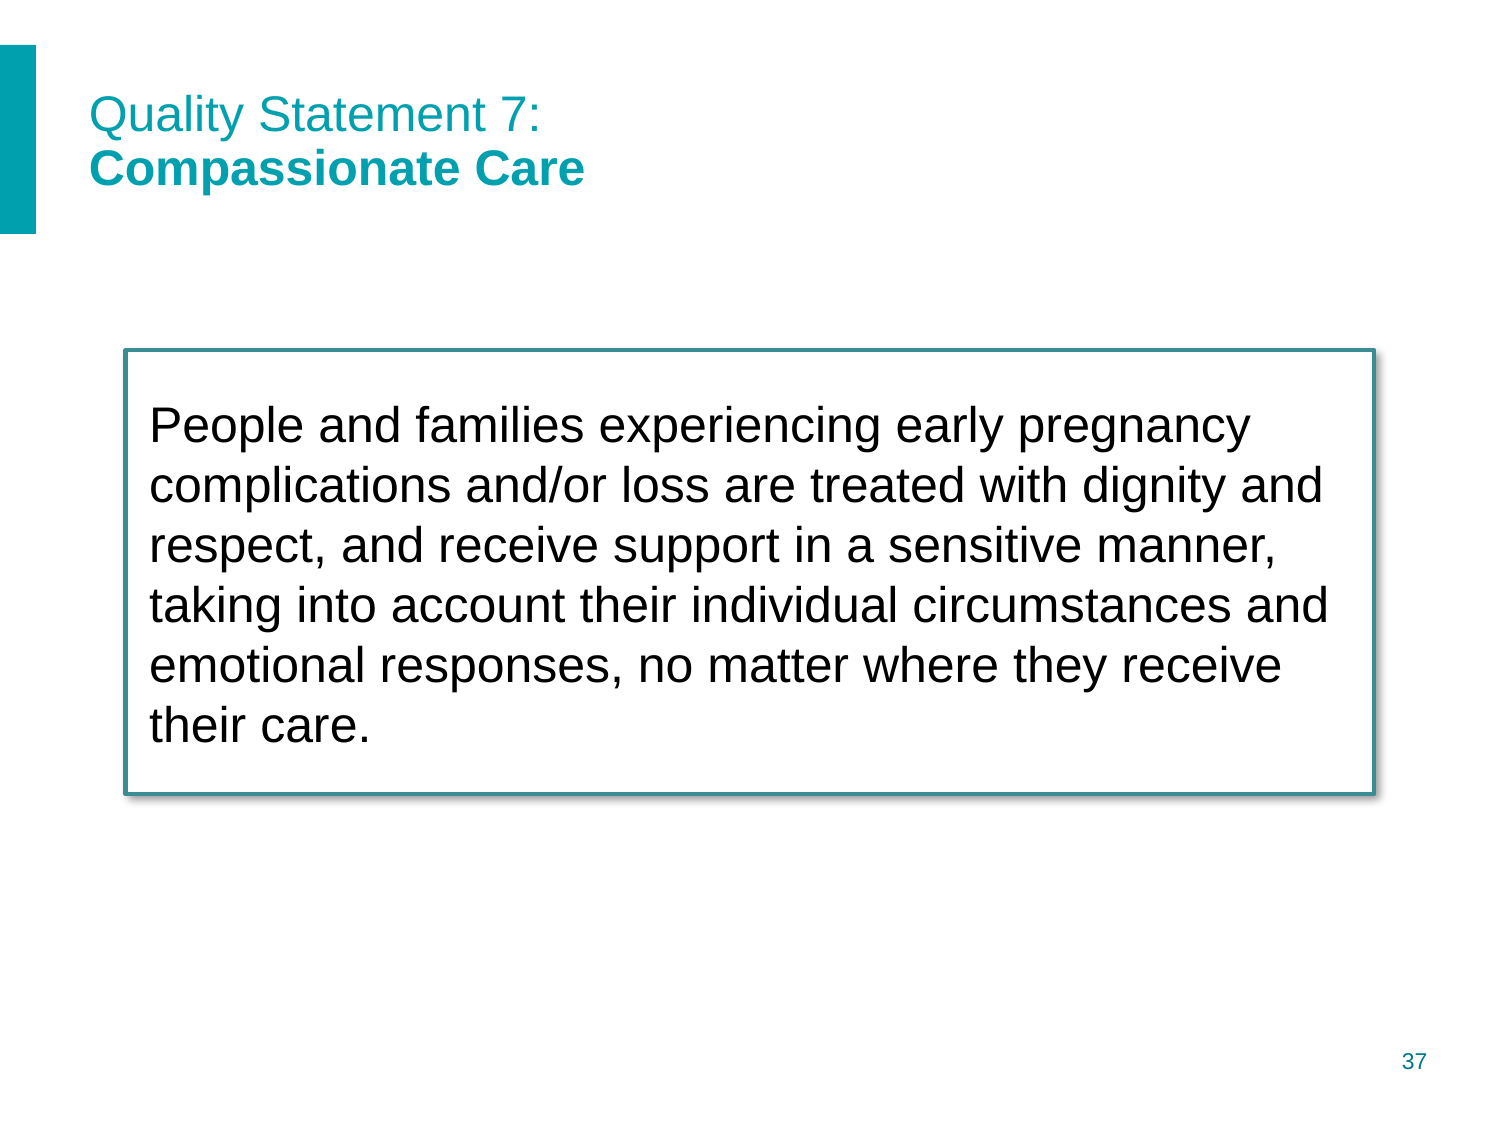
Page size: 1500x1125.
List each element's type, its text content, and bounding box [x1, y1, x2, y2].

text_box People and families experiencing early pregnancy complications and/or loss are treated with dignity and respect, and receive support in a sensitive manner, taking into account their individual circumstances and emotional responses, no matter where they receive their care. [125, 350, 1375, 794]
title Quality Statement 7: Compassionate Care [73, 80, 1427, 272]
